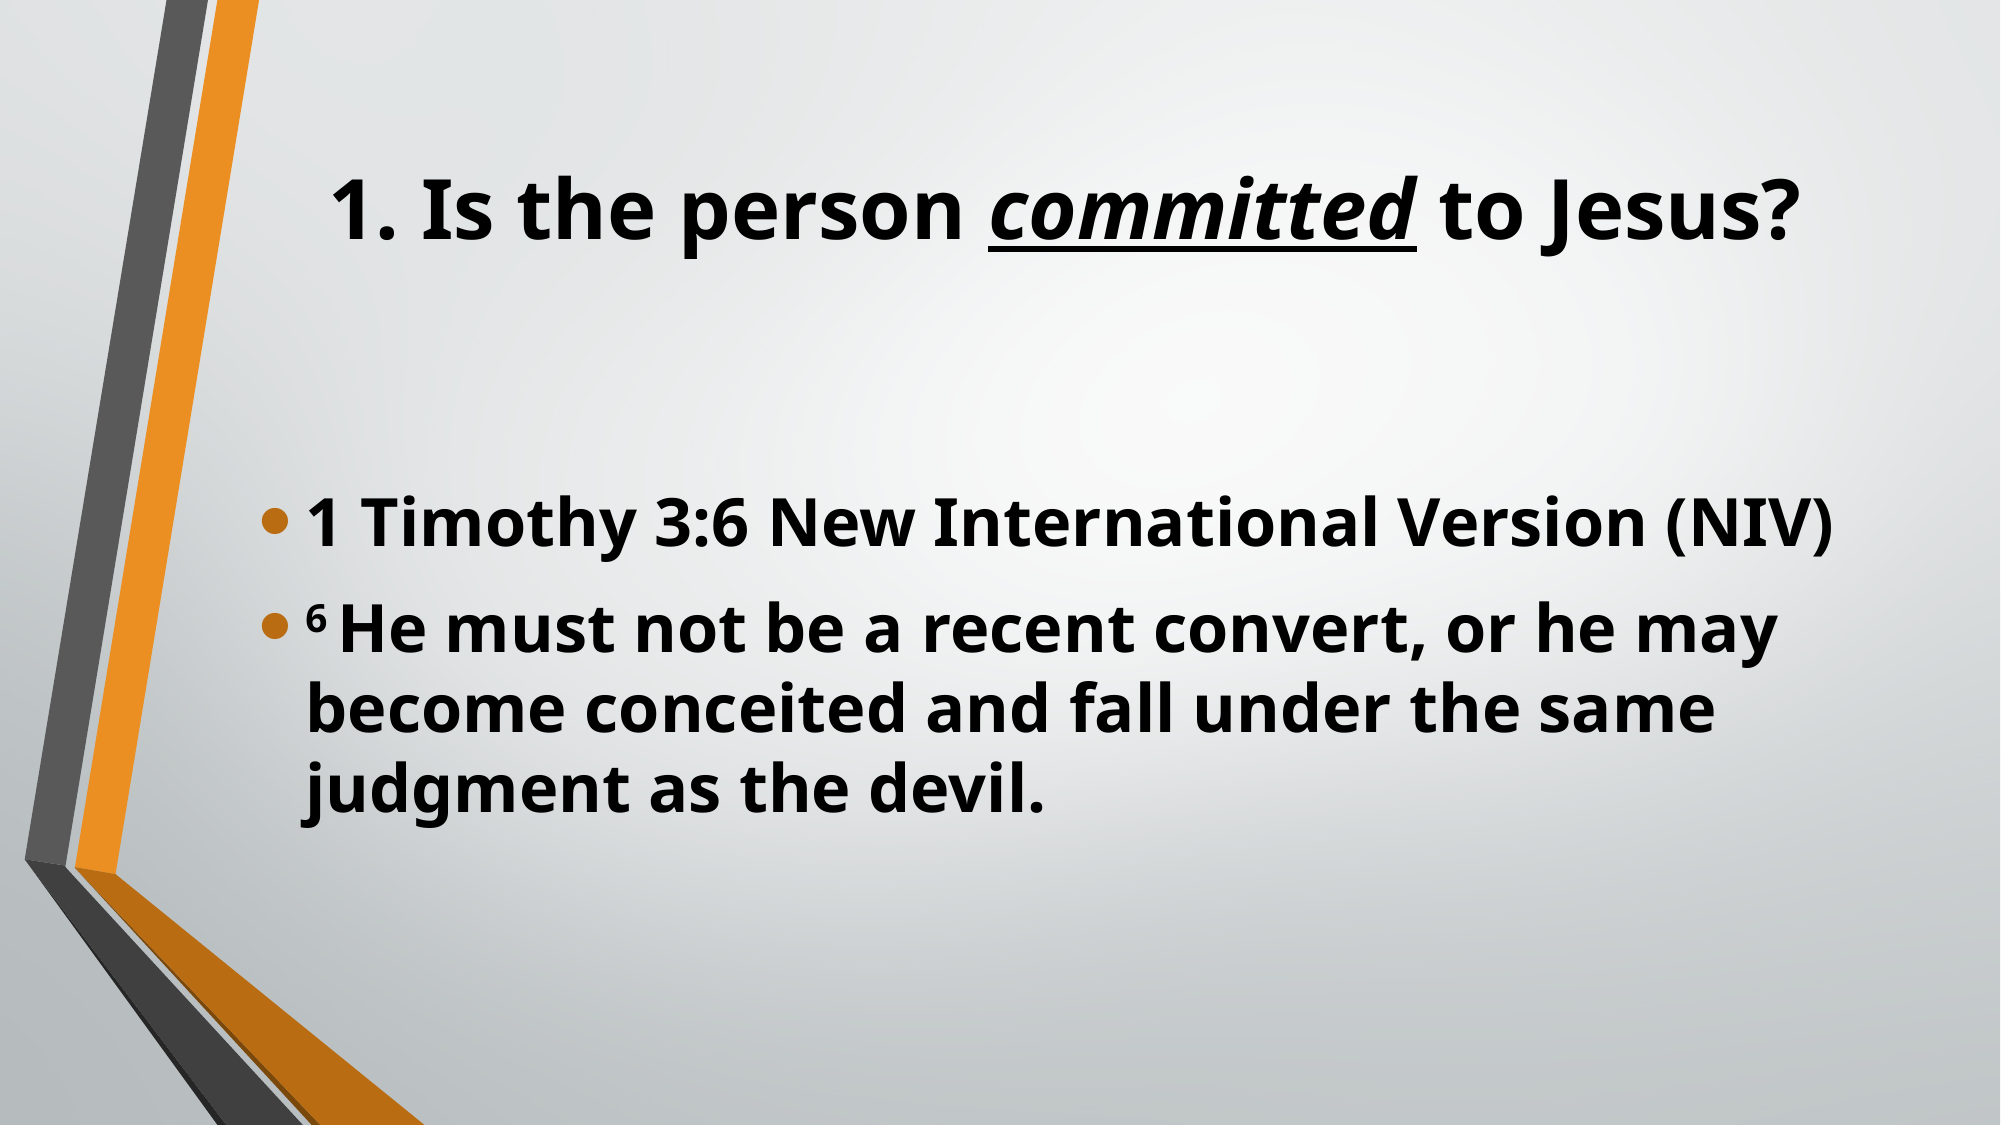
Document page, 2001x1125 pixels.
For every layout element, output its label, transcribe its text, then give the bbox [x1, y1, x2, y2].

title 1. Is the person committed to Jesus? [243, 112, 1887, 400]
list 1 Timothy 3:6 New International Version (NIV) 6 He must not be a recent convert, or he may become conceited and fall under the same judgment as the devil. [243, 437, 1887, 950]
